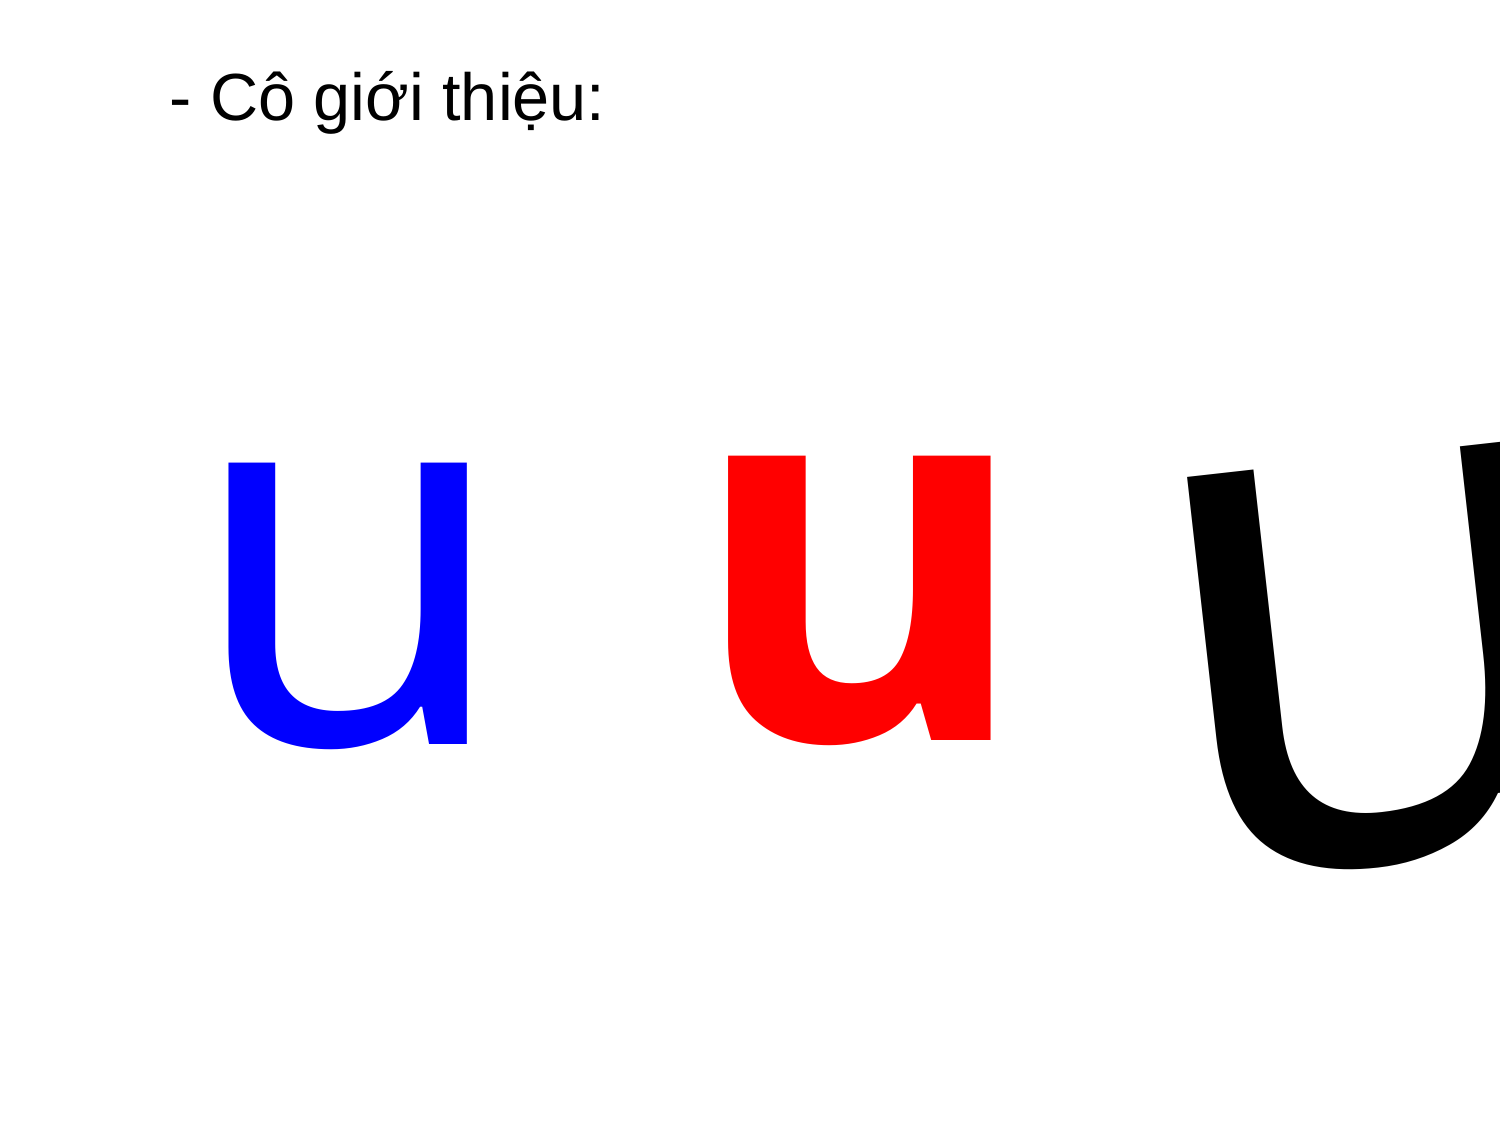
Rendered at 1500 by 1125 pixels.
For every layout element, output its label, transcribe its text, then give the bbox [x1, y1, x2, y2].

text_box u [675, 212, 1025, 1125]
text_box - Cô giới thiệu: [124, 37, 650, 150]
text_box u [137, 212, 563, 1125]
text_box u [1074, 93, 1500, 1042]
